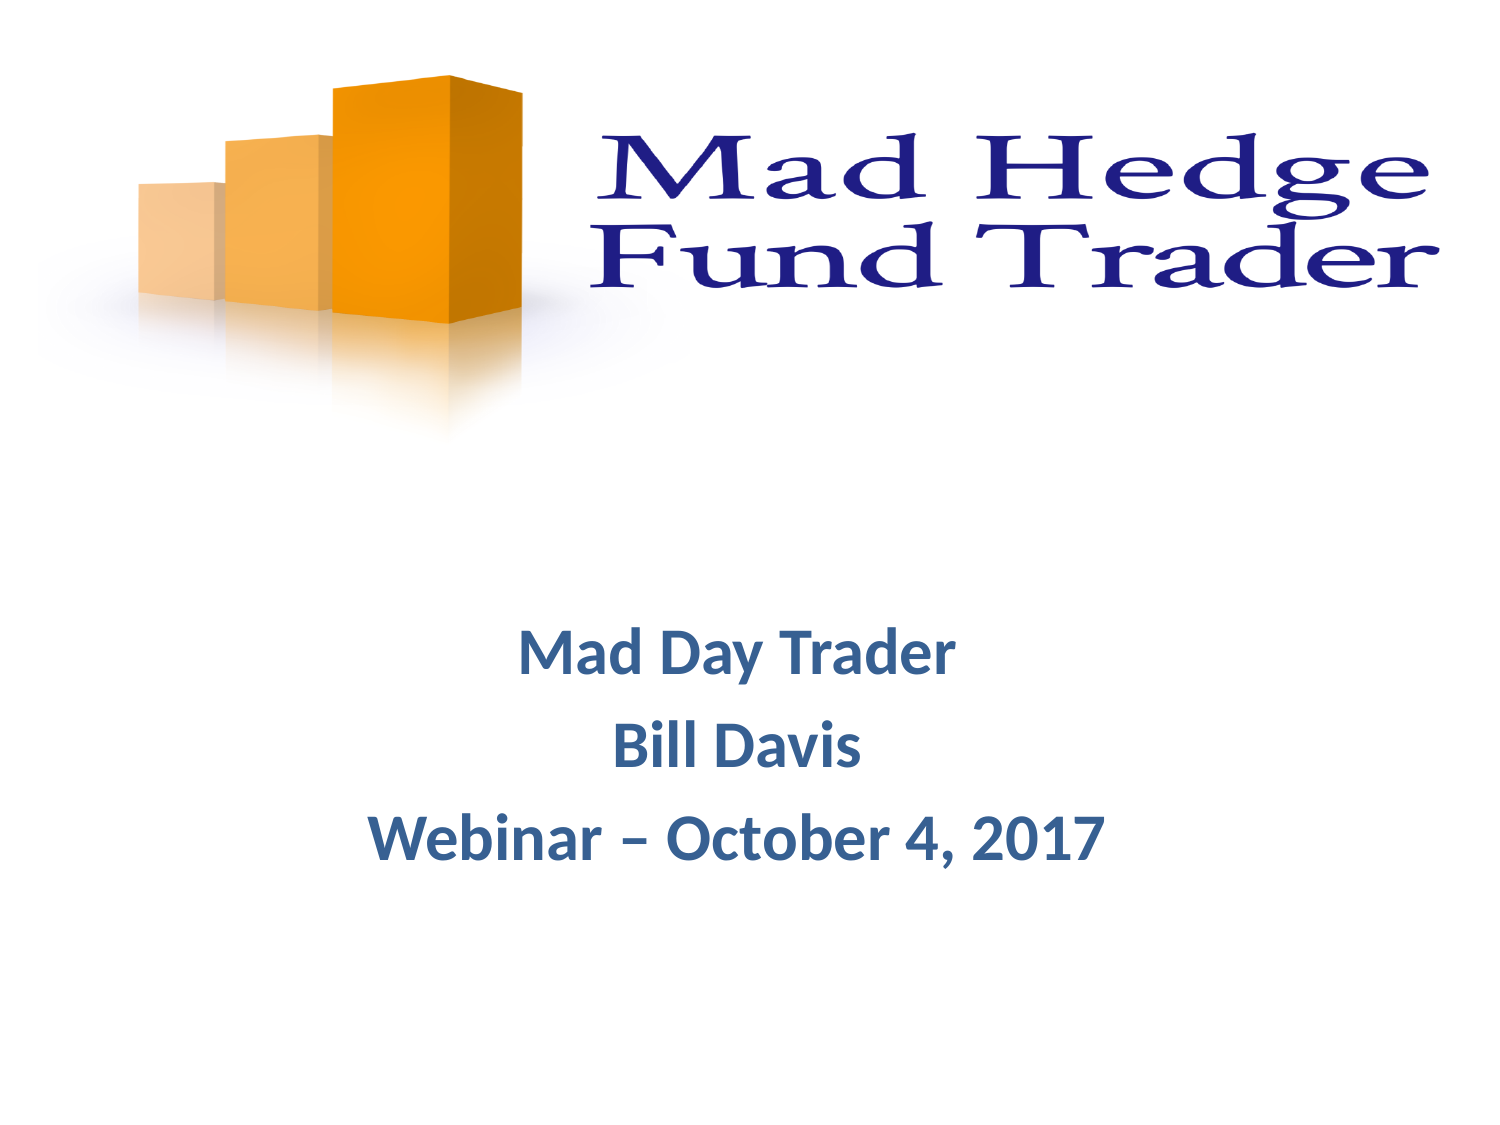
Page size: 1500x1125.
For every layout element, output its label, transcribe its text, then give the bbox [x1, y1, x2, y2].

subtitle Mad Day Trader Bill Davis Webinar – October 4, 2017 [62, 600, 1413, 1063]
picture [38, 37, 1463, 451]
